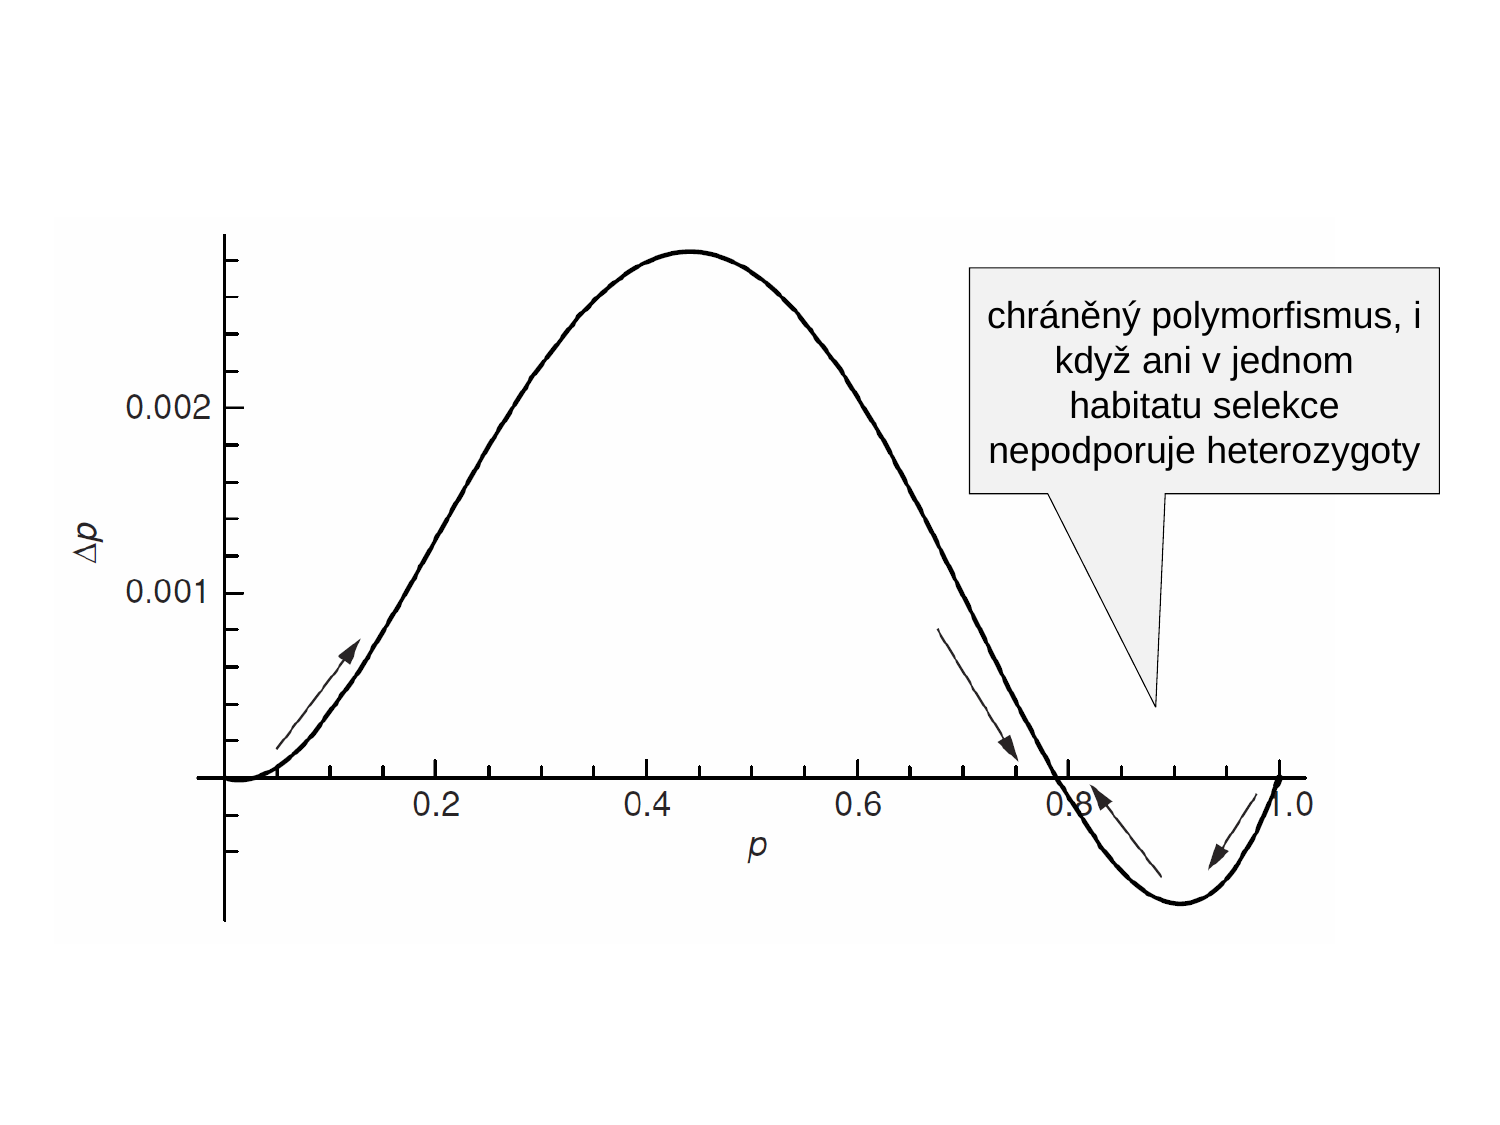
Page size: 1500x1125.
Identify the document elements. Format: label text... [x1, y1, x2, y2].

picture [54, 217, 1335, 944]
text_box chráněný polymorfismus, i když ani v jednom habitatu selekce nepodporuje heterozygoty [1339, 267, 1440, 494]
